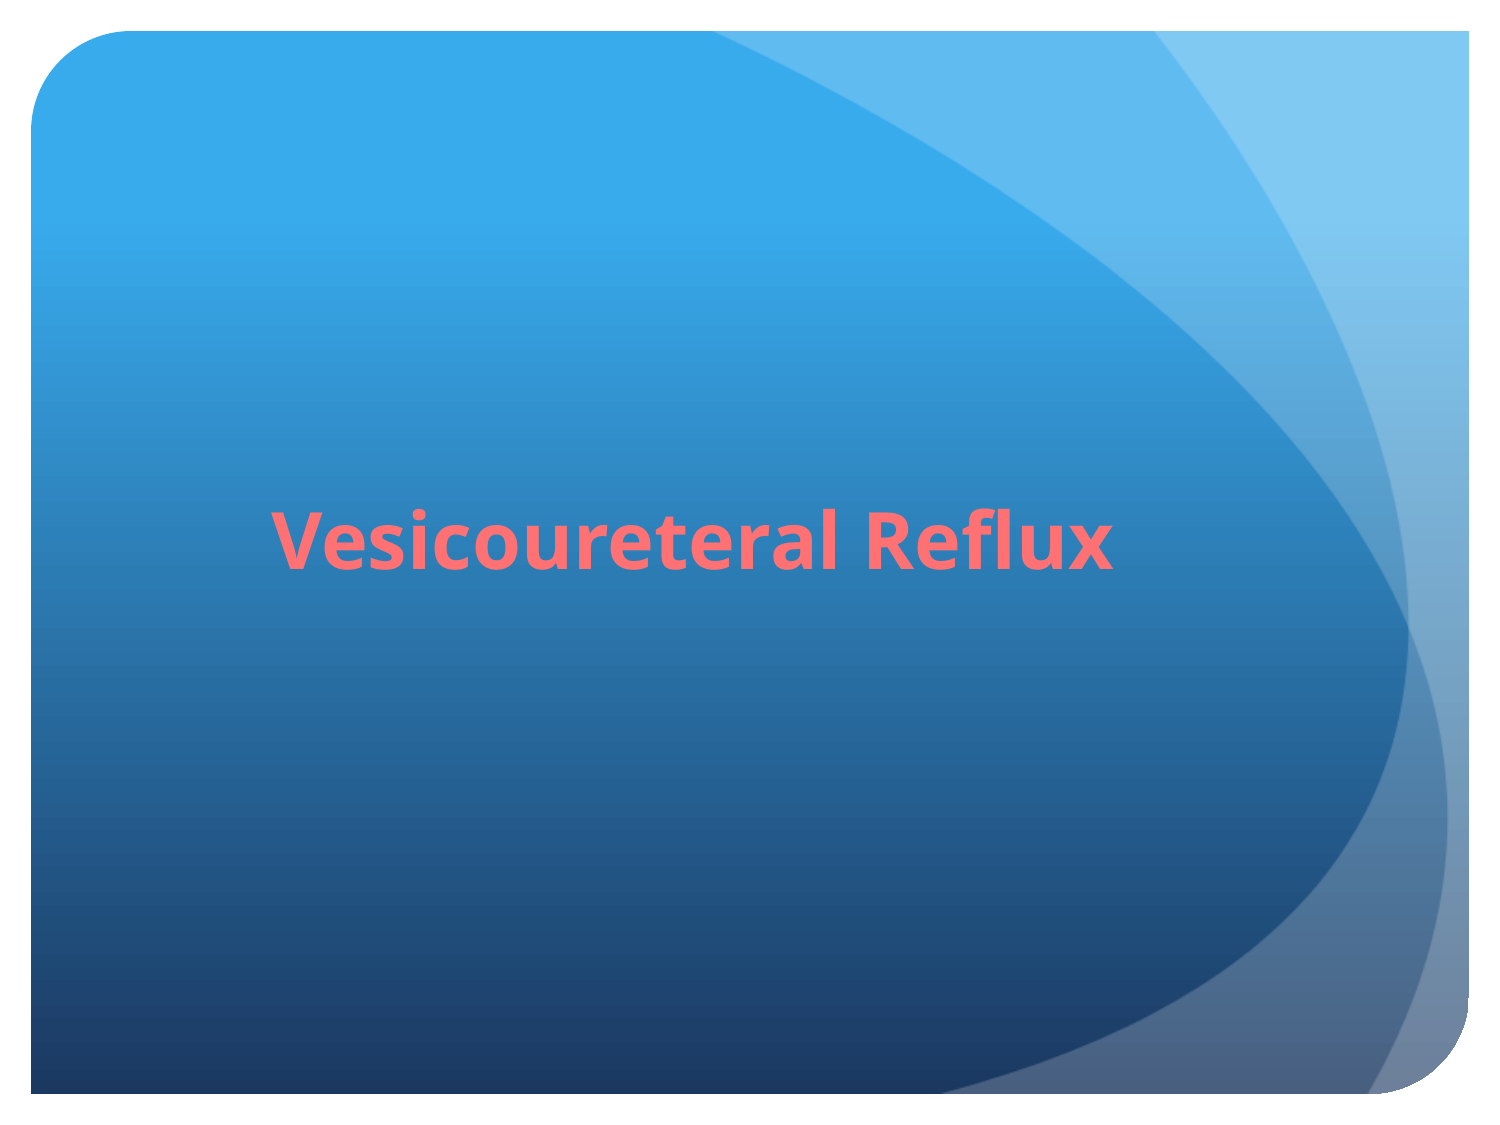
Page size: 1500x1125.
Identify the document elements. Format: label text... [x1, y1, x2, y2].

title Vesicoureteral Reflux [256, 516, 1500, 688]
picture [24, 30, 1473, 1094]
